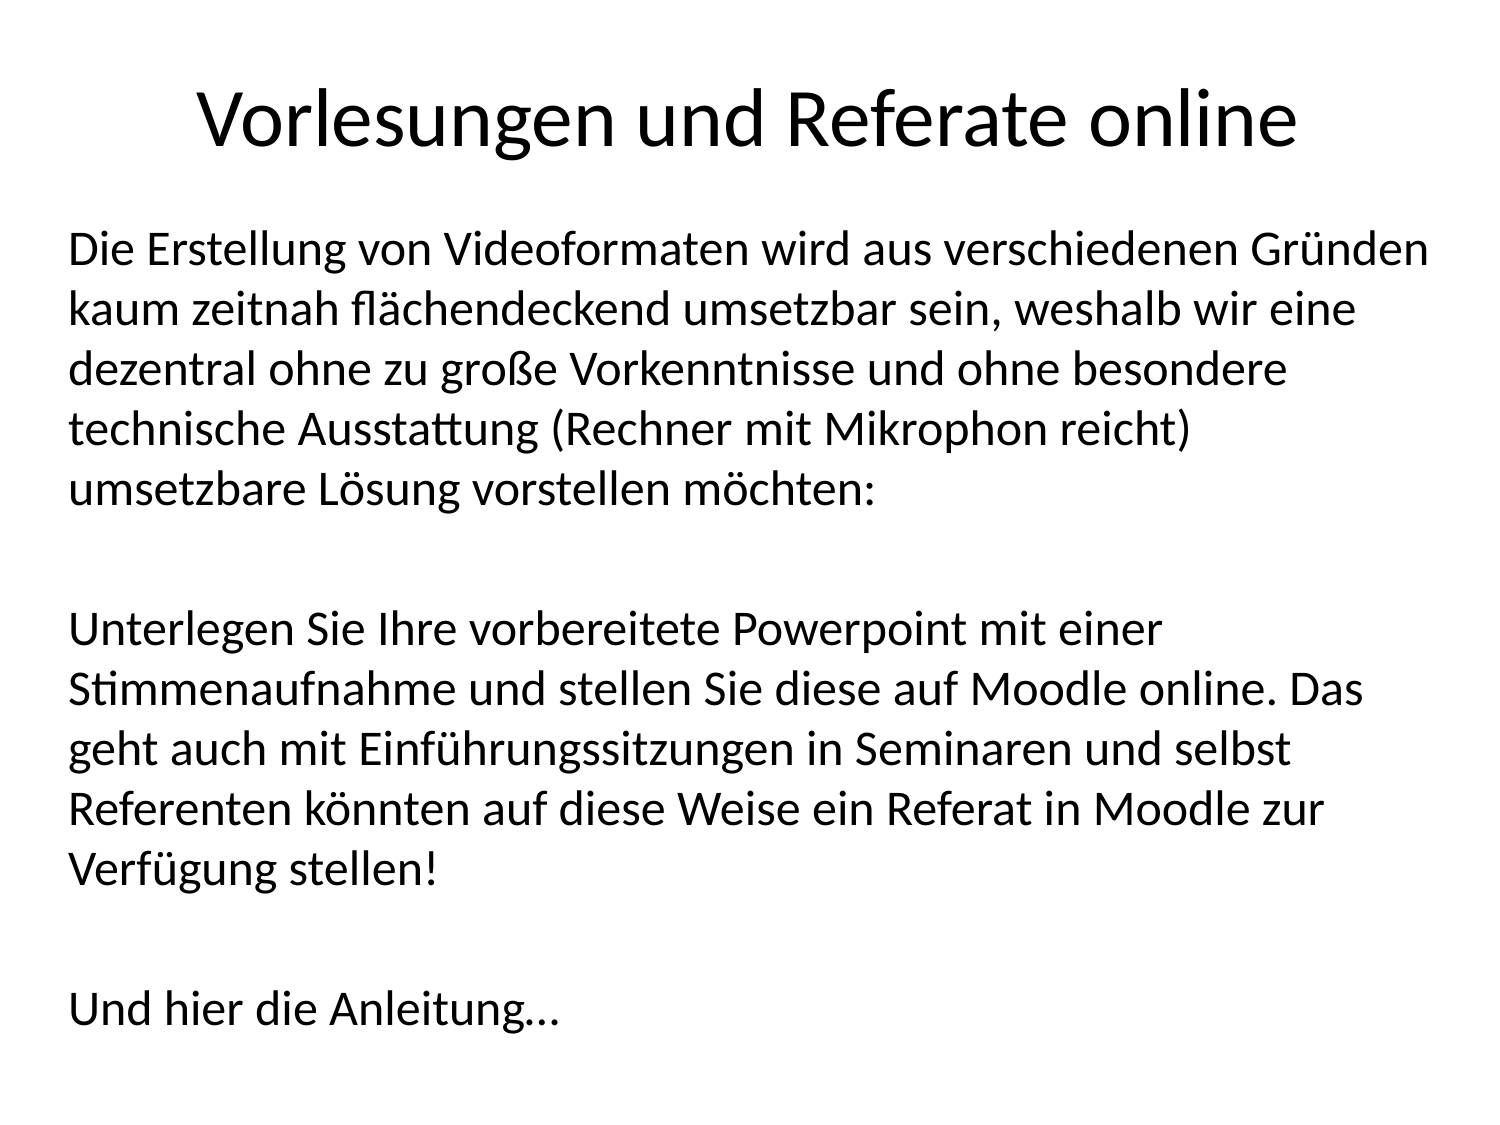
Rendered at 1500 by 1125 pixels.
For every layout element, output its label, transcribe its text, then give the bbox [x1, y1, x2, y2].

list Die Erstellung von Videoformaten wird aus verschiedenen Gründen kaum zeitnah flächendeckend umsetzbar sein, weshalb wir eine dezentral ohne zu große Vorkenntnisse und ohne besondere technische Ausstattung (Rechner mit Mikrophon reicht) umsetzbare Lösung vorstellen möchten: Unterlegen Sie Ihre vorbereitete Powerpoint mit einer Stimmenaufnahme und stellen Sie diese auf Moodle online. Das geht auch mit Einführungssitzungen in Seminaren und selbst Referenten könnten auf diese Weise ein Referat in Moodle zur Verfügung stellen! Und hier die Anleitung… [53, 208, 1447, 1047]
title Vorlesungen und Referate online [73, 19, 1424, 207]
